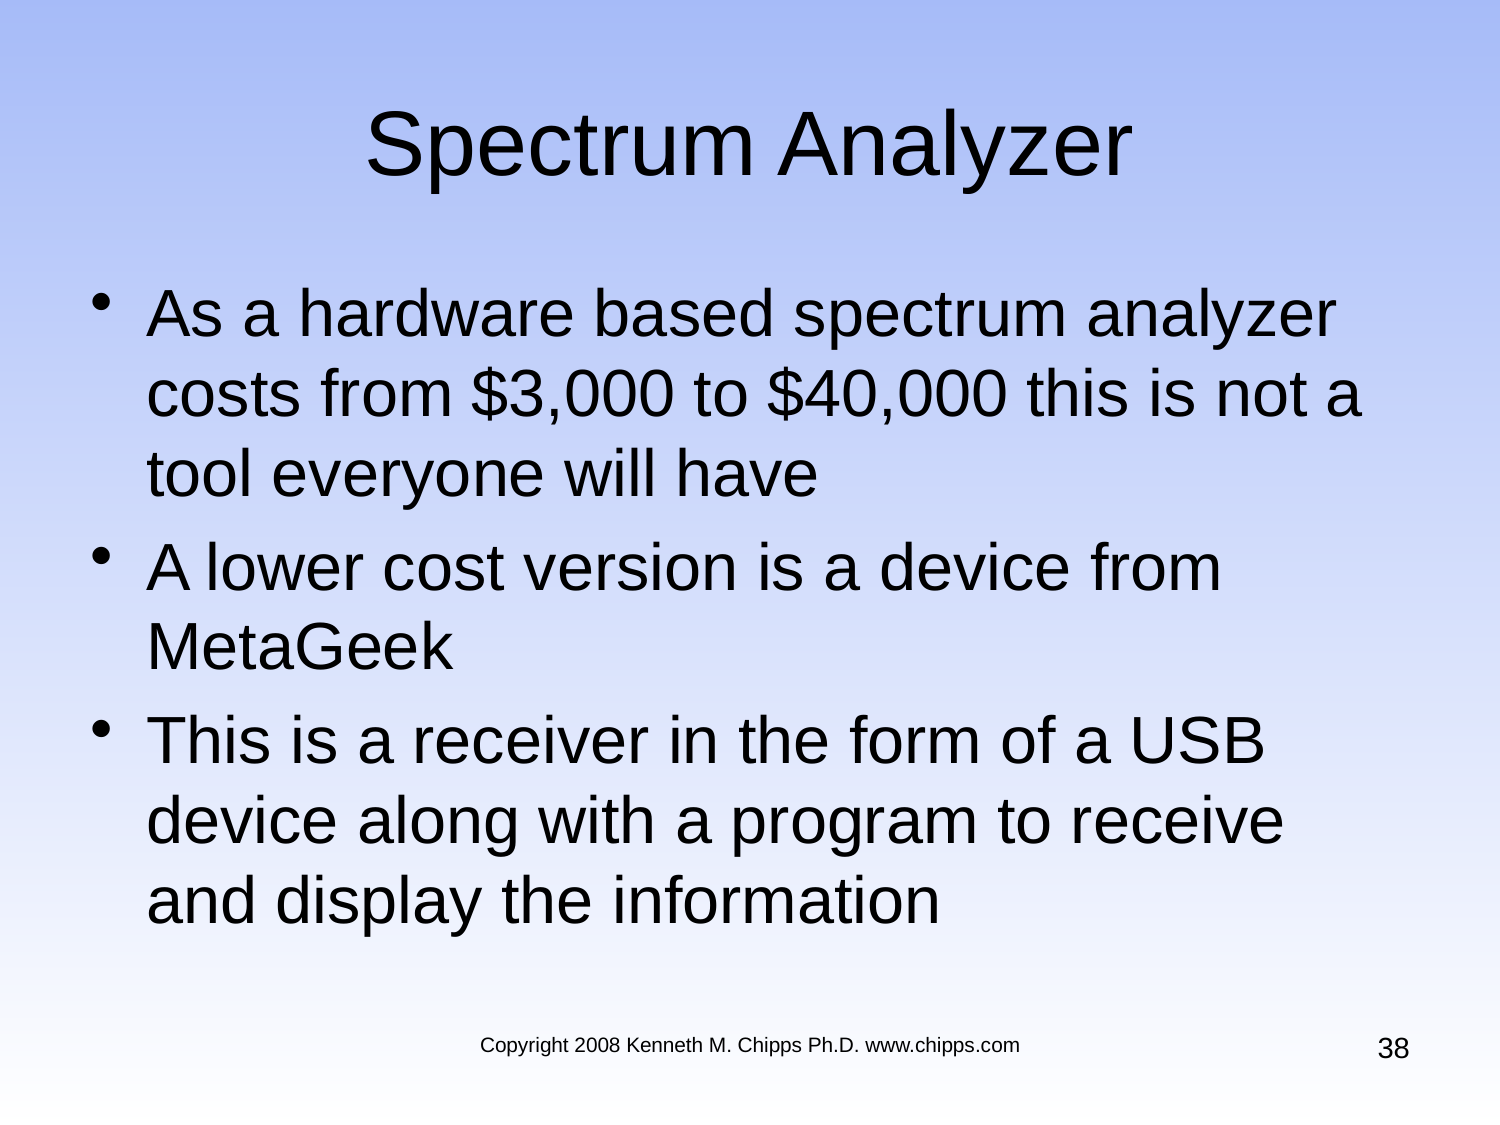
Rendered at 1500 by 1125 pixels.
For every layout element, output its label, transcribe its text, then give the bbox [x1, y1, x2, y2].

list As a hardware based spectrum analyzer costs from $3,000 to $40,000 this is not a tool everyone will have A lower cost version is a device from MetaGeek This is a receiver in the form of a USB device along with a program to receive and display the information [75, 262, 1425, 1005]
slide_number 38 [1074, 1021, 1426, 1101]
title Spectrum Analyzer [75, 45, 1425, 233]
footer Copyright 2008 Kenneth M. Chipps Ph.D. www.chipps.com [449, 1024, 1051, 1103]
